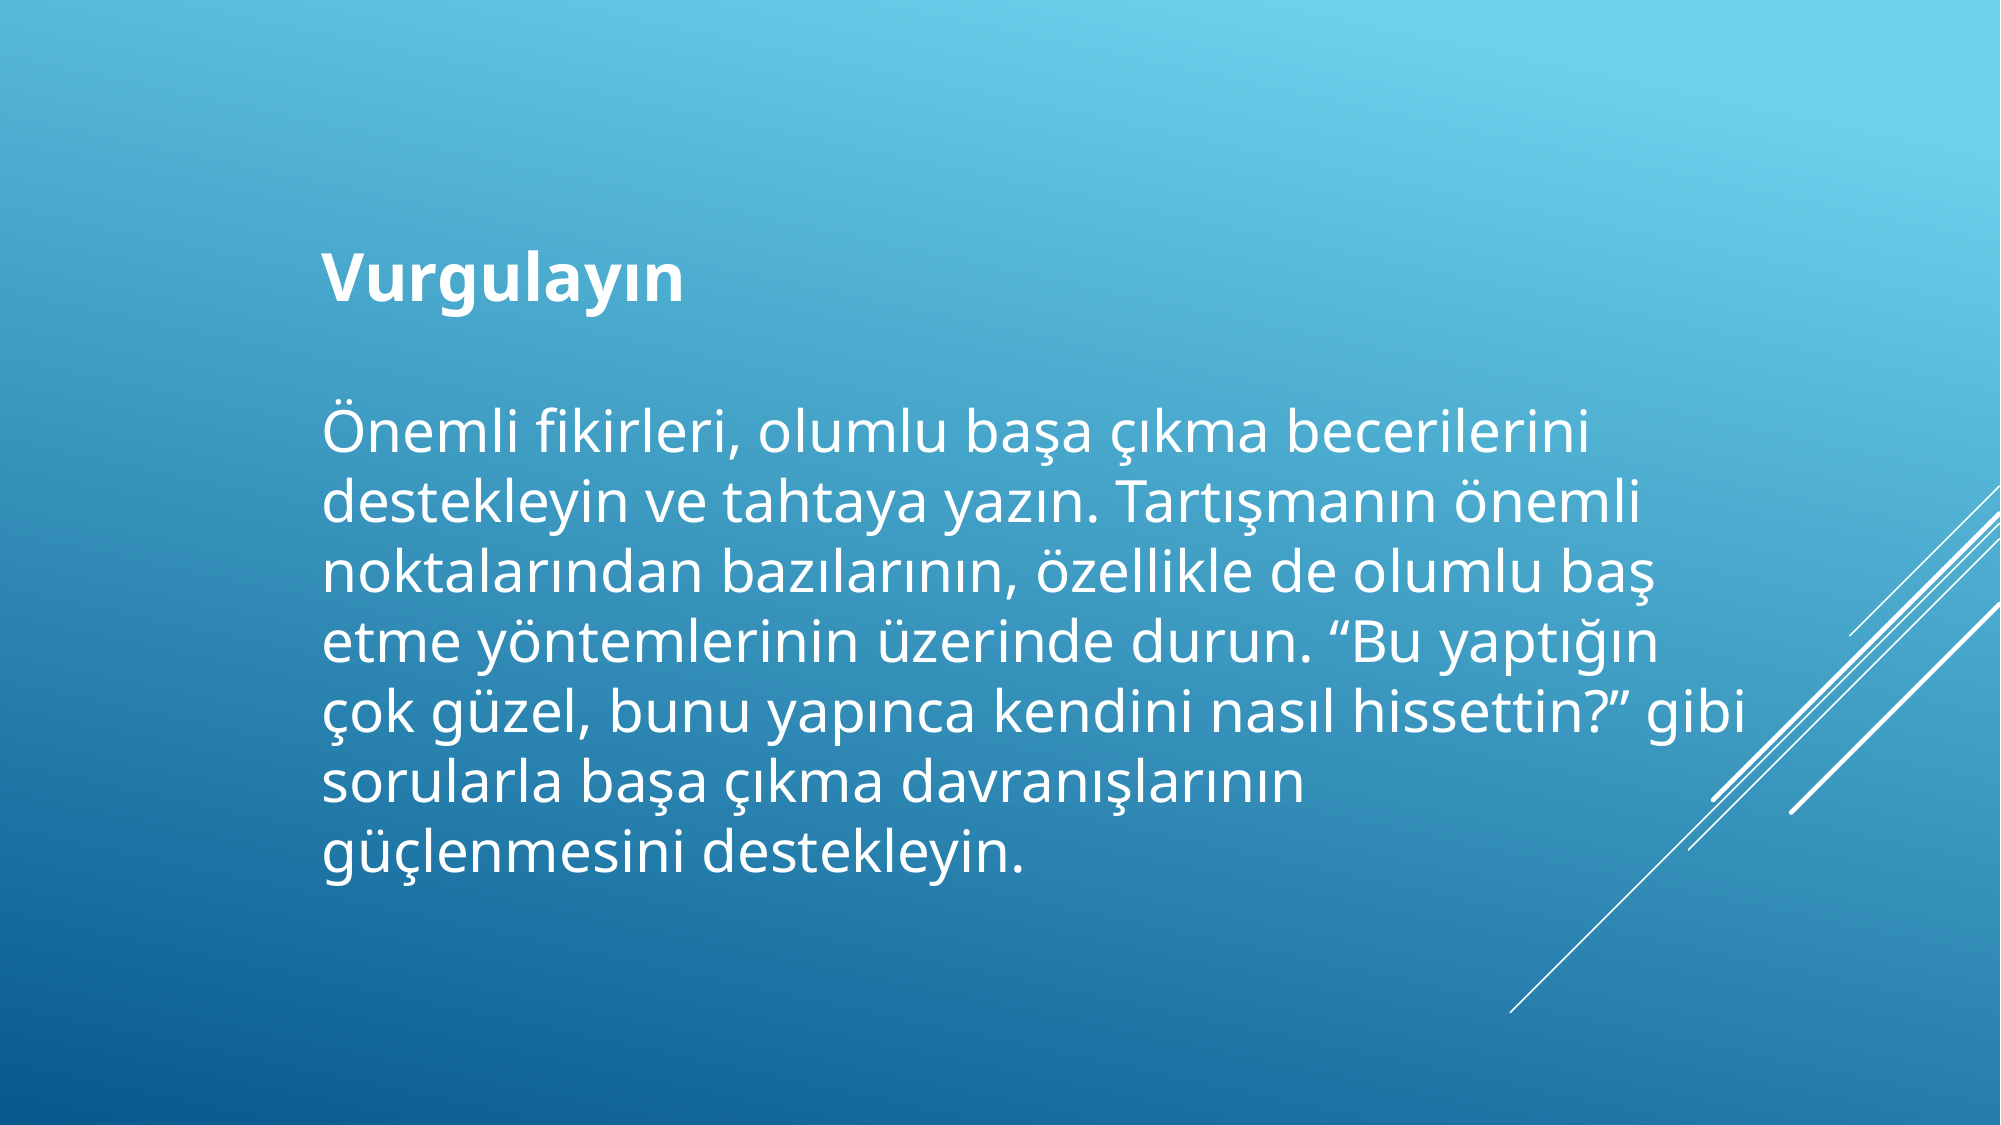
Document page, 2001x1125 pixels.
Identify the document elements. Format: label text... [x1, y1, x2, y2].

text_box Vurgulayın Önemli fikirleri, olumlu başa çıkma becerilerini destekleyin ve tahtaya yazın. Tartışmanın önemli noktalarından bazılarının, özellikle de olumlu baş etme yöntemlerinin üzerinde durun. “Bu yaptığın çok güzel, bunu yapınca kendini nasıl hissettin?” gibi sorularla başa çıkma davranışlarının güçlenmesini destekleyin. [306, 227, 1771, 892]
